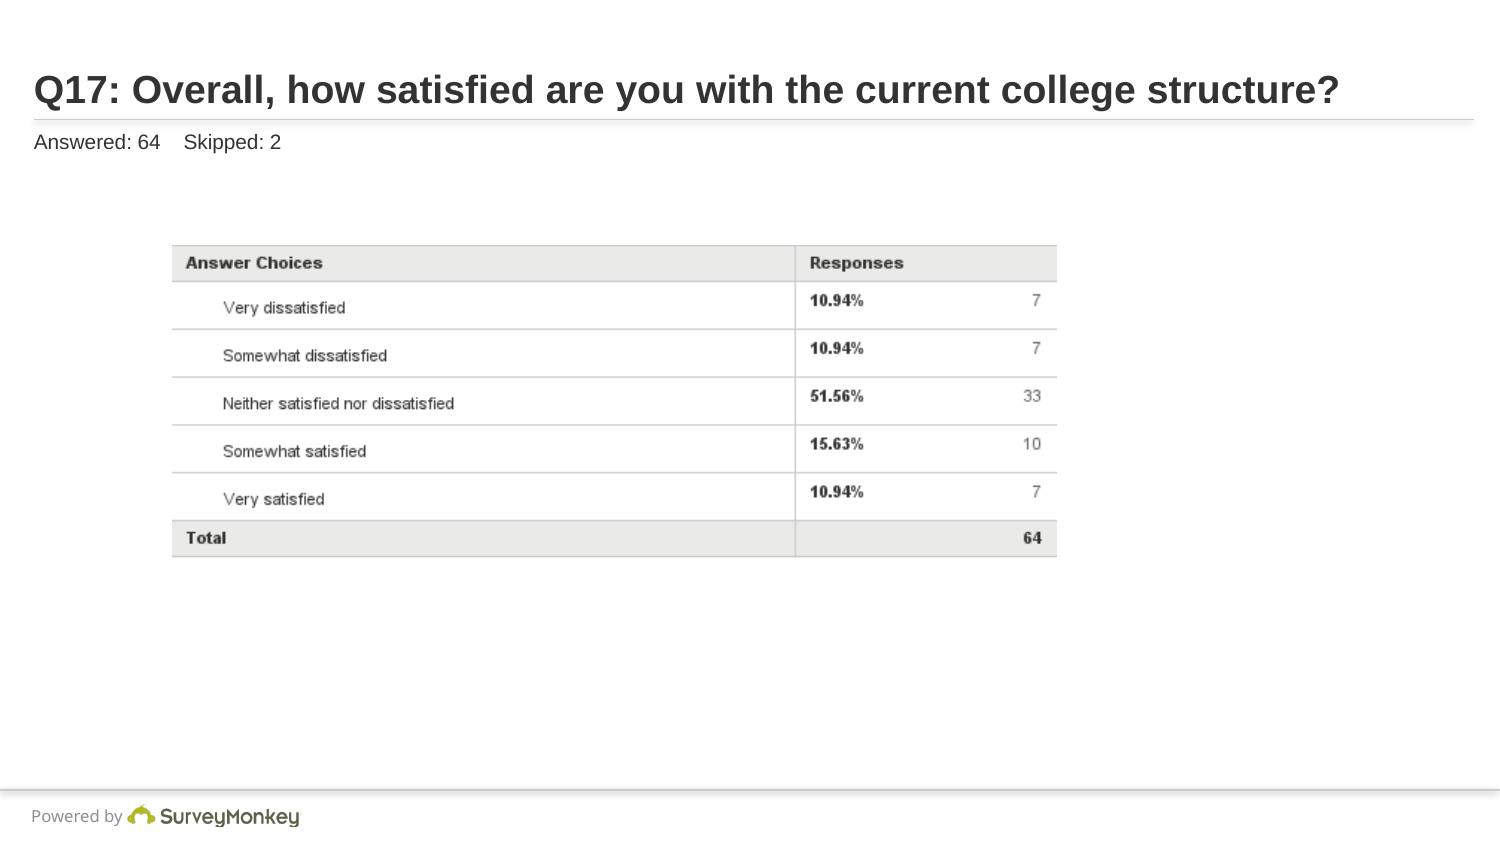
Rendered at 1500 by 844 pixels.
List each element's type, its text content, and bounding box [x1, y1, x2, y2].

title Q17: Overall, how satisfied are you with the current college structure? [18, 54, 1369, 119]
picture [171, 245, 1057, 559]
list Answered: 64 Skipped: 2 [18, 120, 894, 162]
